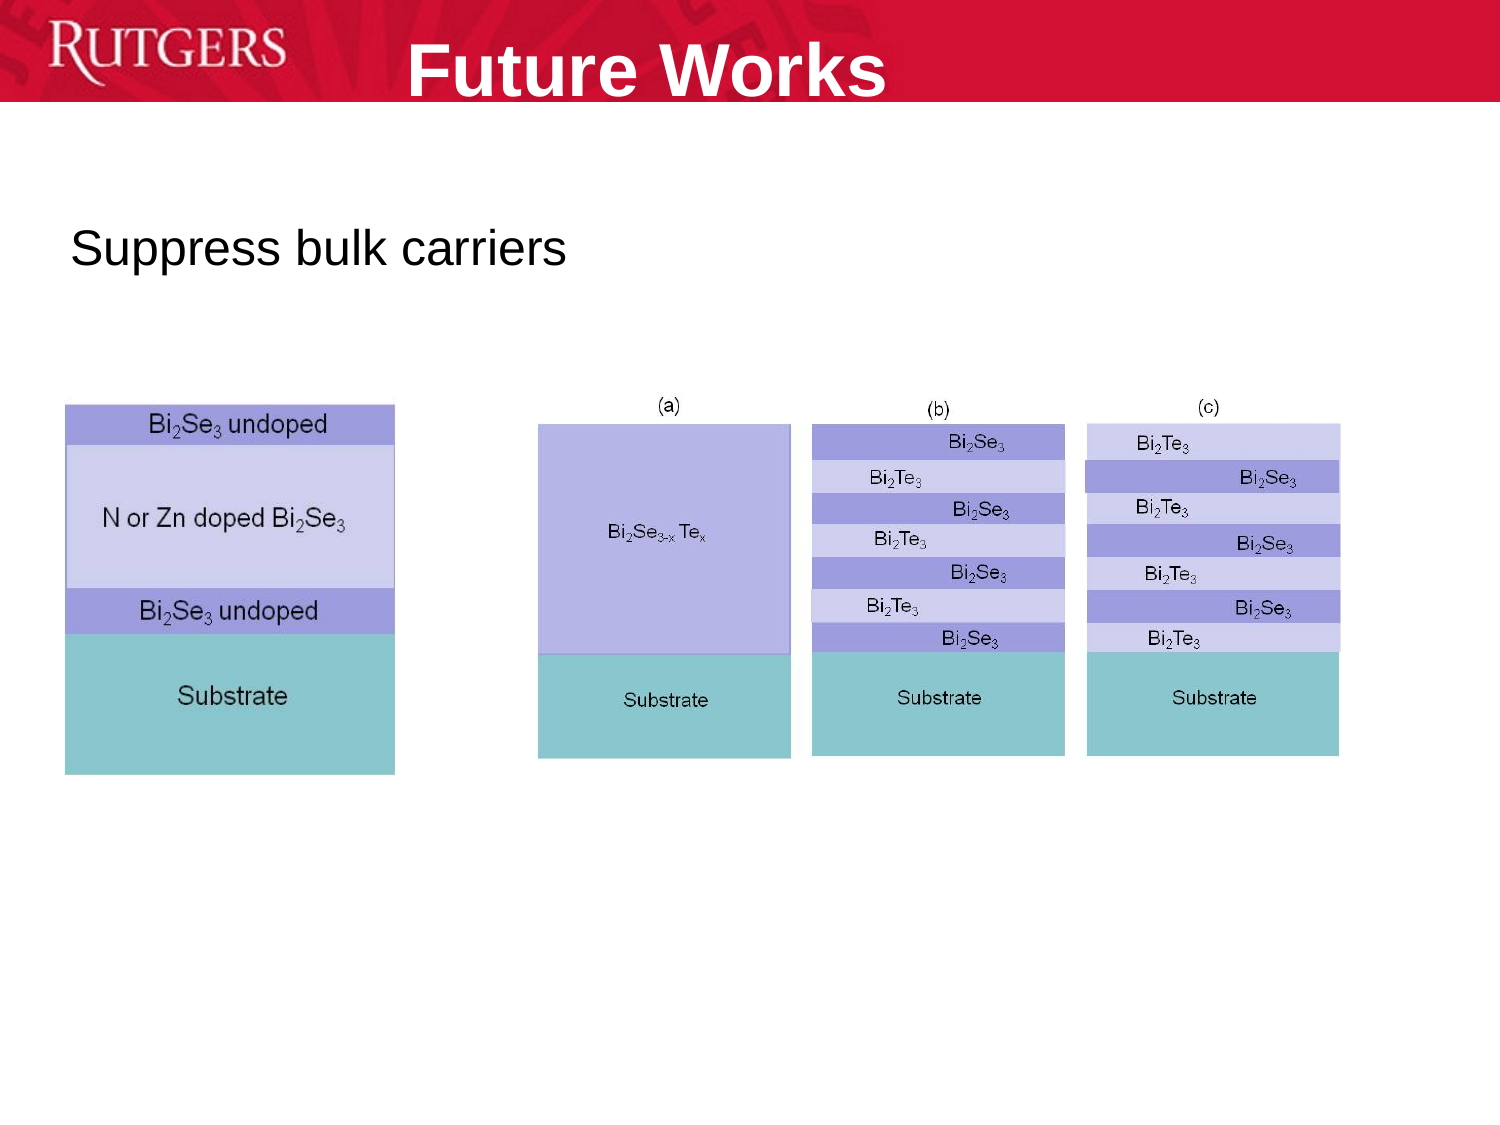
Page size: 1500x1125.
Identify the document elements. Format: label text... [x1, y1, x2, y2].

picture [537, 385, 1342, 759]
text_box Future Works [391, 14, 903, 119]
picture [0, 0, 1500, 102]
picture [64, 396, 396, 776]
text_box Suppress bulk carriers [56, 208, 583, 283]
